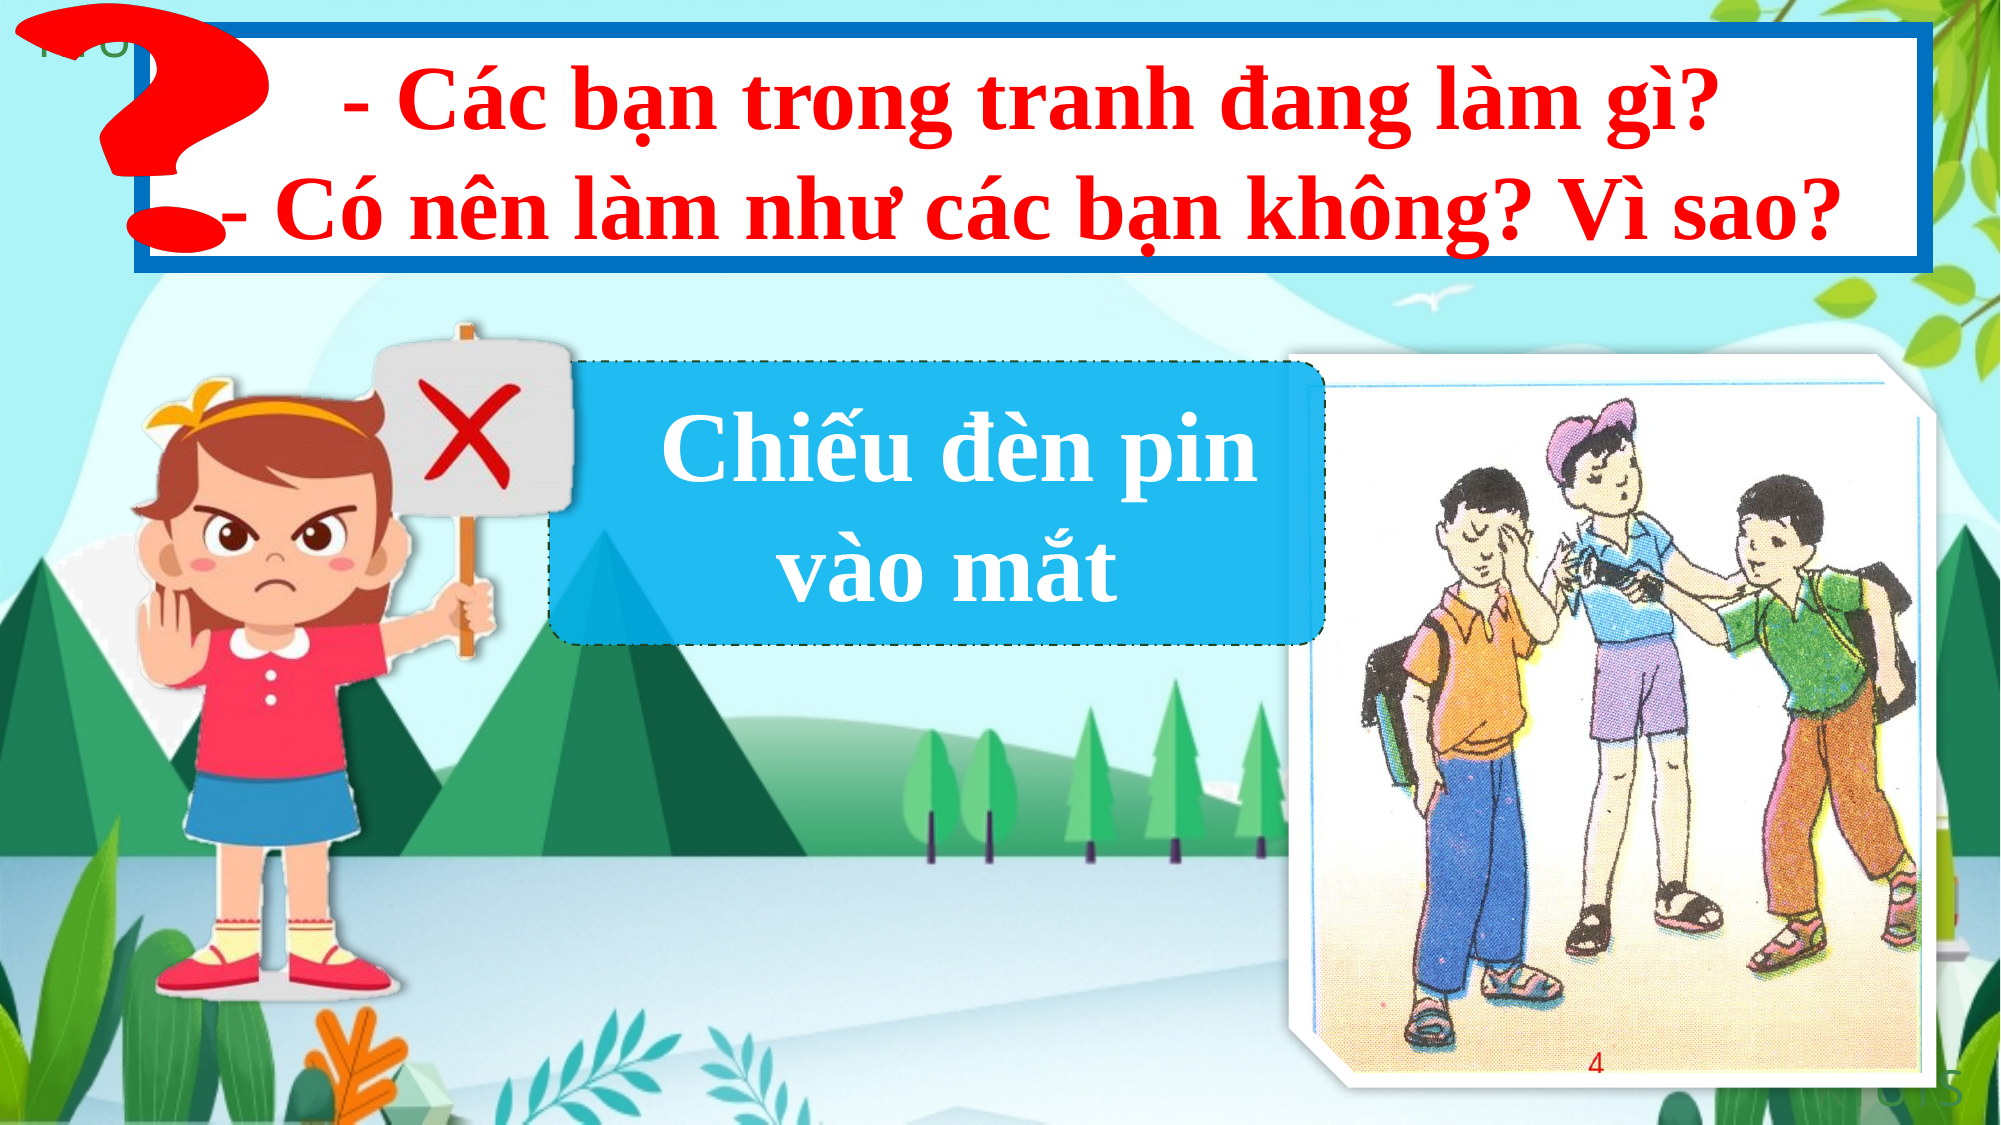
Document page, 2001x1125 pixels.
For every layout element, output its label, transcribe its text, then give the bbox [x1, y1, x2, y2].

text_box - Các bạn trong tranh đang làm gì? - Có nên làm như các bạn không? Vì sao? [272, 29, 1926, 266]
picture [0, 0, 2001, 1125]
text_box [683, 361, 1345, 645]
